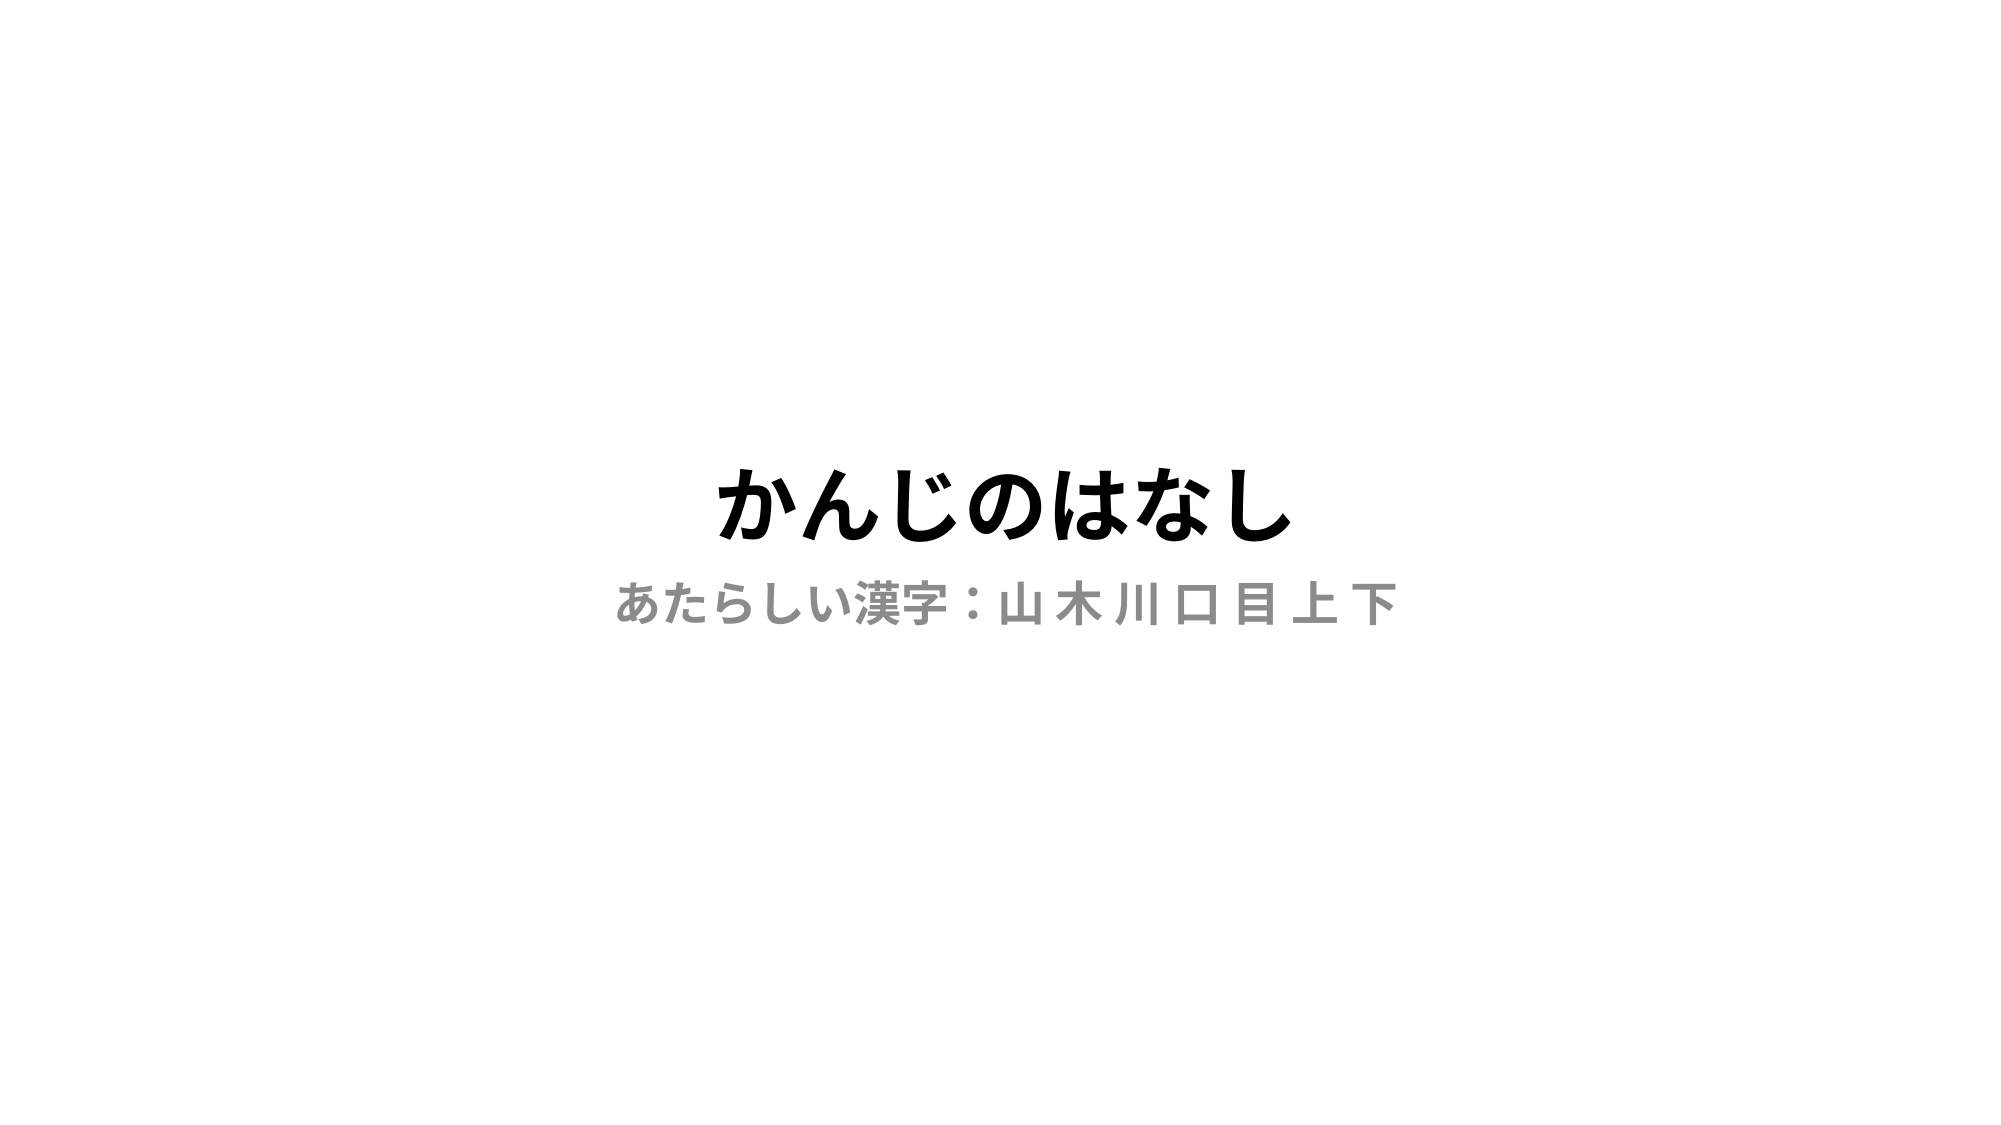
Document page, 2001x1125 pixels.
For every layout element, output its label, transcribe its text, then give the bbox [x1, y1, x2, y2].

title かんじのはなし [315, 450, 1698, 563]
list あたらしい漢字：山 木 川 口 目 上 下 [315, 572, 1698, 640]
